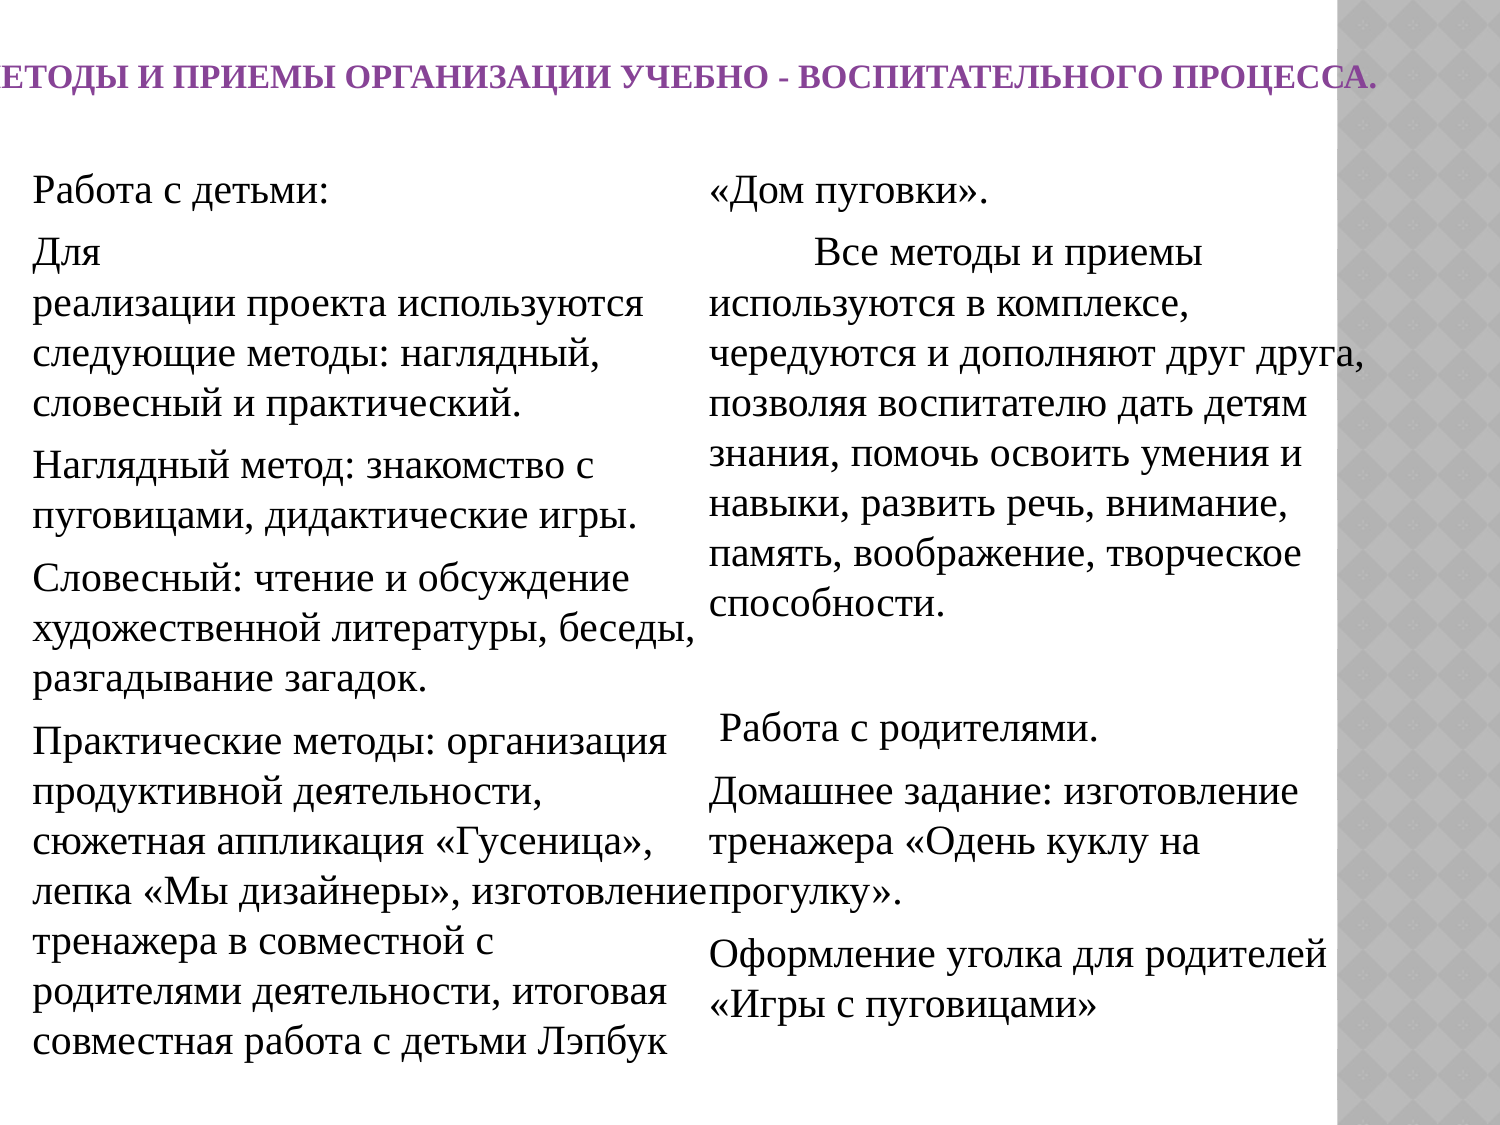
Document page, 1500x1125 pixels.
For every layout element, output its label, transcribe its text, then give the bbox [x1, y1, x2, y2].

list Работа с детьми: Для реализации проекта используются следующие методы: наглядный, словесный и практический. Наглядный метод: знакомство с пуговицами, дидактические игры. Словесный: чтение и обсуждение художественной литературы, беседы, разгадывание загадок. Практические методы: организация продуктивной деятельности, сюжетная аппликация «Гусеница», лепка «Мы дизайнеры», изготовление тренажера в совместной с родителями деятельности, итоговая совместная работа с детьми Лэпбук «Дом пуговки». Все методы и приемы используются в комплексе, чередуются и дополняют друг друга, позволяя воспитателю дать детям знания, помочь освоить умения и навыки, развить речь, внимание, память, воображение, творческое способности. Работа с родителями. Домашнее задание: изготовление тренажера «Одень куклу на прогулку». Оформление уголка для родителей «Игры с пуговицами» [17, 149, 1400, 1071]
title Методы и приемы организации учебно - воспитательного процесса. [0, 54, 1388, 173]
